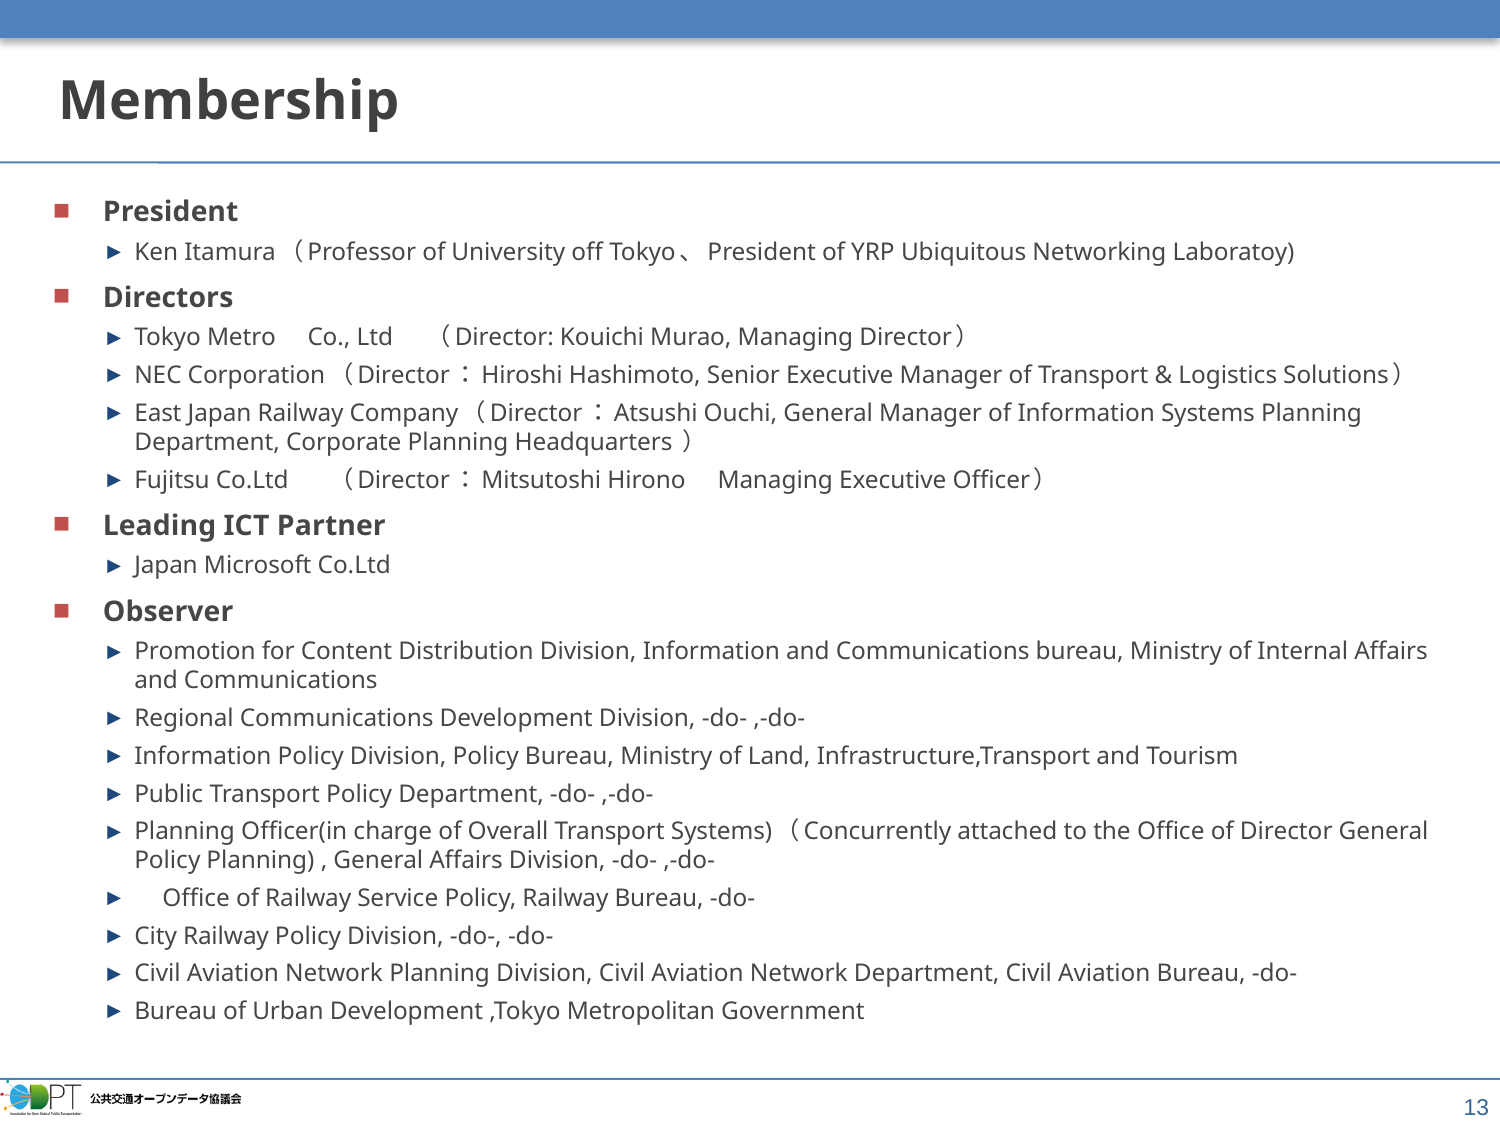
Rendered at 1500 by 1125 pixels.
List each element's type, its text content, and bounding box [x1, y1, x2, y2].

title Membership [58, 49, 1443, 146]
slide_number 13 [1438, 1082, 1500, 1125]
picture [0, 1071, 337, 1125]
list President Ken Itamura（Professor of University off Tokyo、President of YRP Ubiquitous Networking Laboratoy) Directors Tokyo Metro Co., Ltd （Director: Kouichi Murao, Managing Director） NEC Corporation （Director：Hiroshi Hashimoto, Senior Executive Manager of Transport & Logistics Solutions） East Japan Railway Company（Director：Atsushi Ouchi, General Manager of Information Systems Planning Department, Corporate Planning Headquarters ） Fujitsu Co.Ltd （Director：Mitsutoshi Hirono Managing Executive Officer） Leading ICT Partner Japan Microsoft Co.Ltd Observer Promotion for Content Distribution Division, Information and Communications bureau, Ministry of Internal Affairs and Communications Regional Communications Development Division, -do- ,-do- Information Policy Division, Policy Bureau, Ministry of Land, Infrastructure,Transport and Tourism Public Transport Policy Department, -do- ,-do- Planning Officer(in charge of Overall Transport Systems)（Concurrently attached to the Office of Director General Policy Planning) , General Affairs Division, -do- ,-do- Office of Railway Service Policy, Railway Bureau, -do- City Railway Policy Division, -do-, -do- Civil Aviation Network Planning Division, Civil Aviation Network Department, Civil Aviation Bureau, -do- Bureau of Urban Development ,Tokyo Metropolitan Government [52, 187, 1439, 1052]
